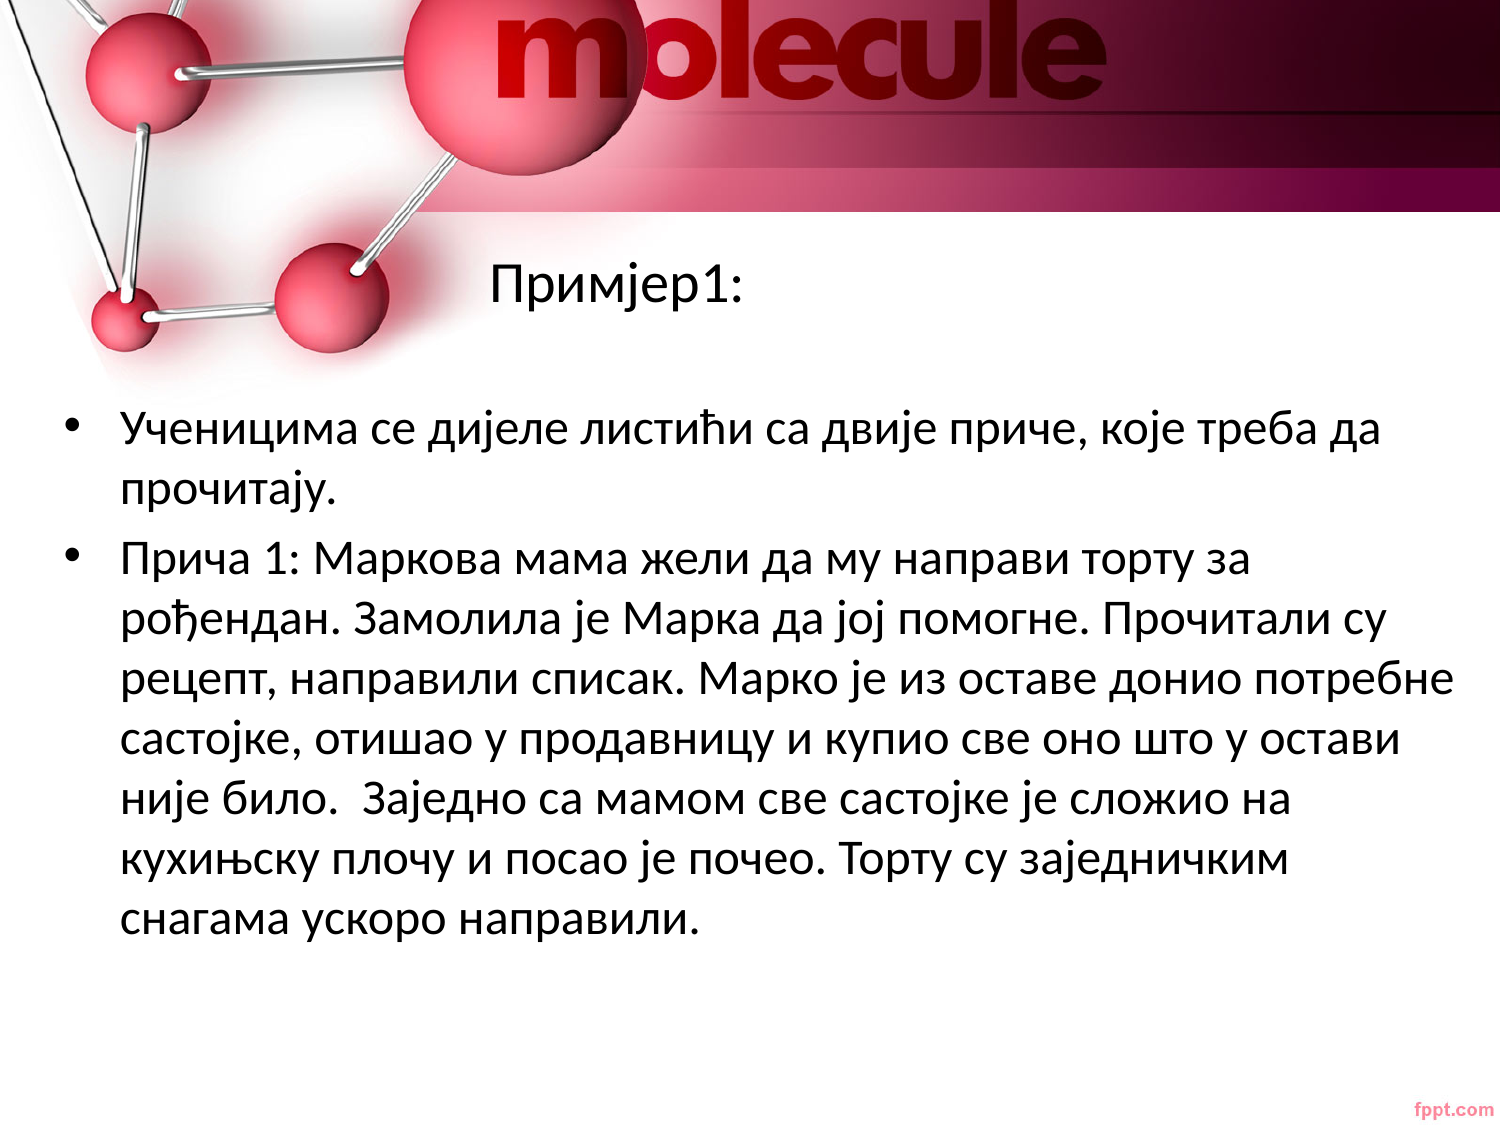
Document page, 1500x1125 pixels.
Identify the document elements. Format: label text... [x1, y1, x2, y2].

list Ученицима се дијеле листићи са двије приче, које треба да прочитају. Прича 1: Маркова мама жели да му направи торту за рођендан. Замолила је Марка да јој помогне. Прочитали су рецепт, направили списак. Марко је из оставе донио потребне састојке, отишао у продавницу и купио све оно што у остави није било. Заједно са мамом све састојке је сложио на кухињску плочу и посао је почео. Торту су заједничким снагама ускоро направили. [48, 387, 1477, 961]
picture [0, 0, 1500, 1125]
text_box Примјер1: [474, 236, 1452, 322]
